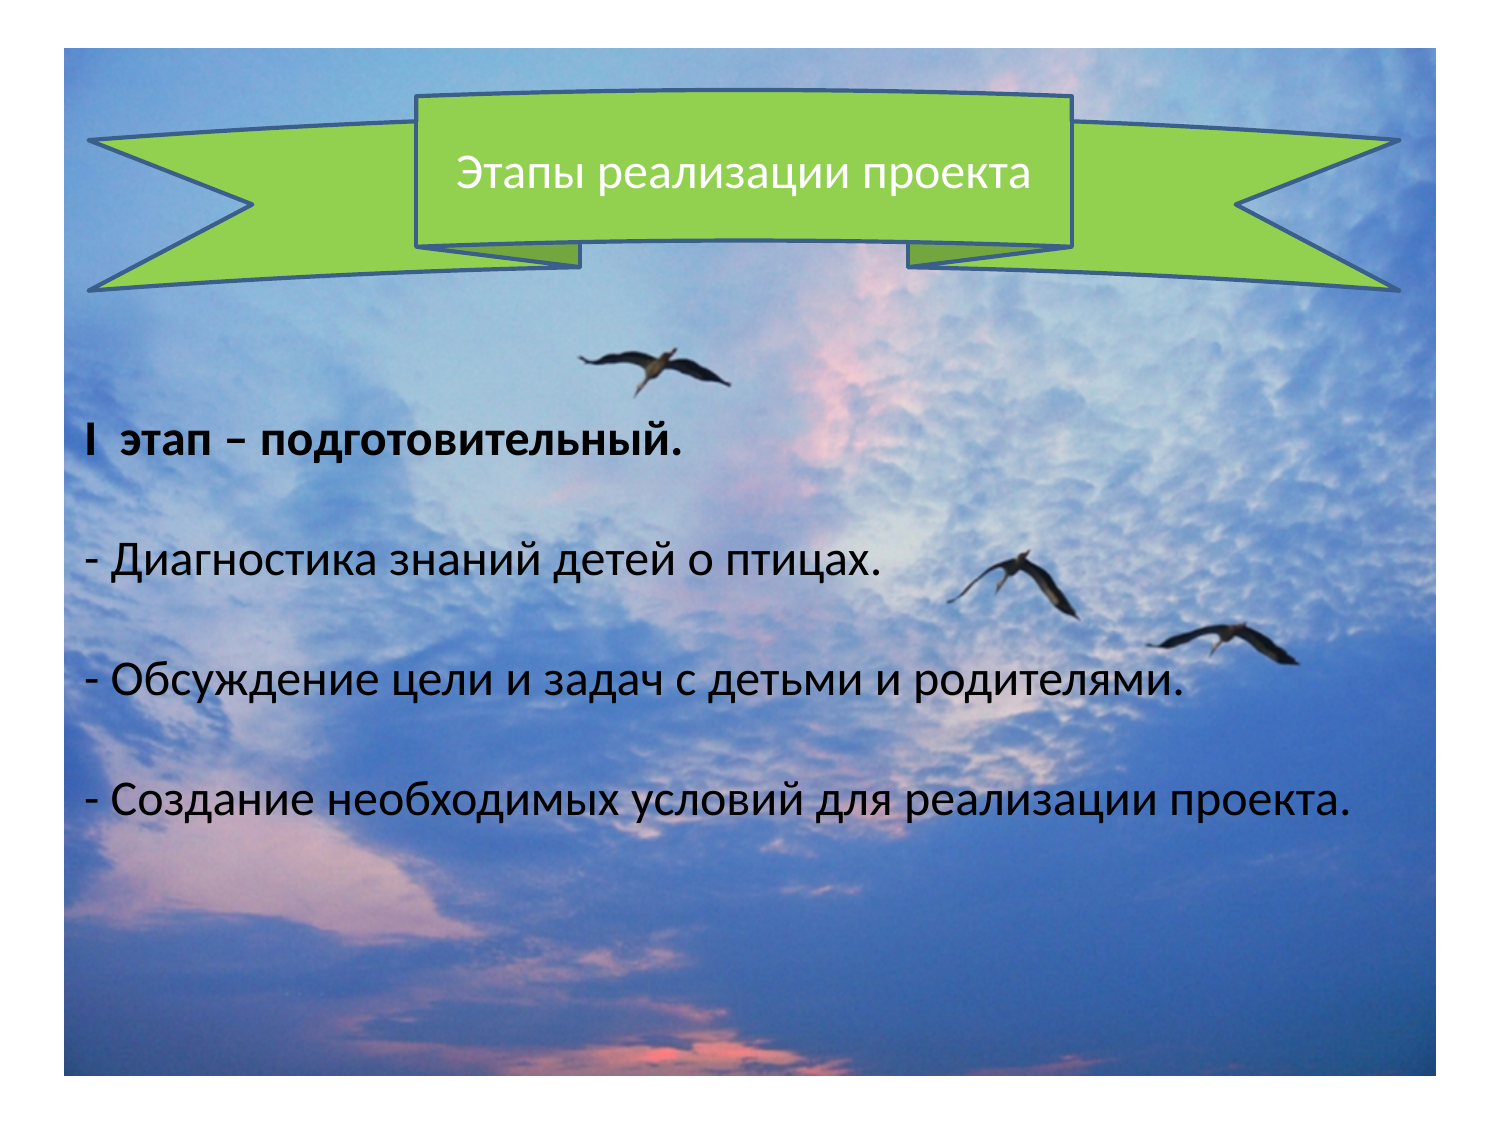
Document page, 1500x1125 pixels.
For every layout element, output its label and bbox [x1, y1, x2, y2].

picture [64, 48, 1436, 1077]
